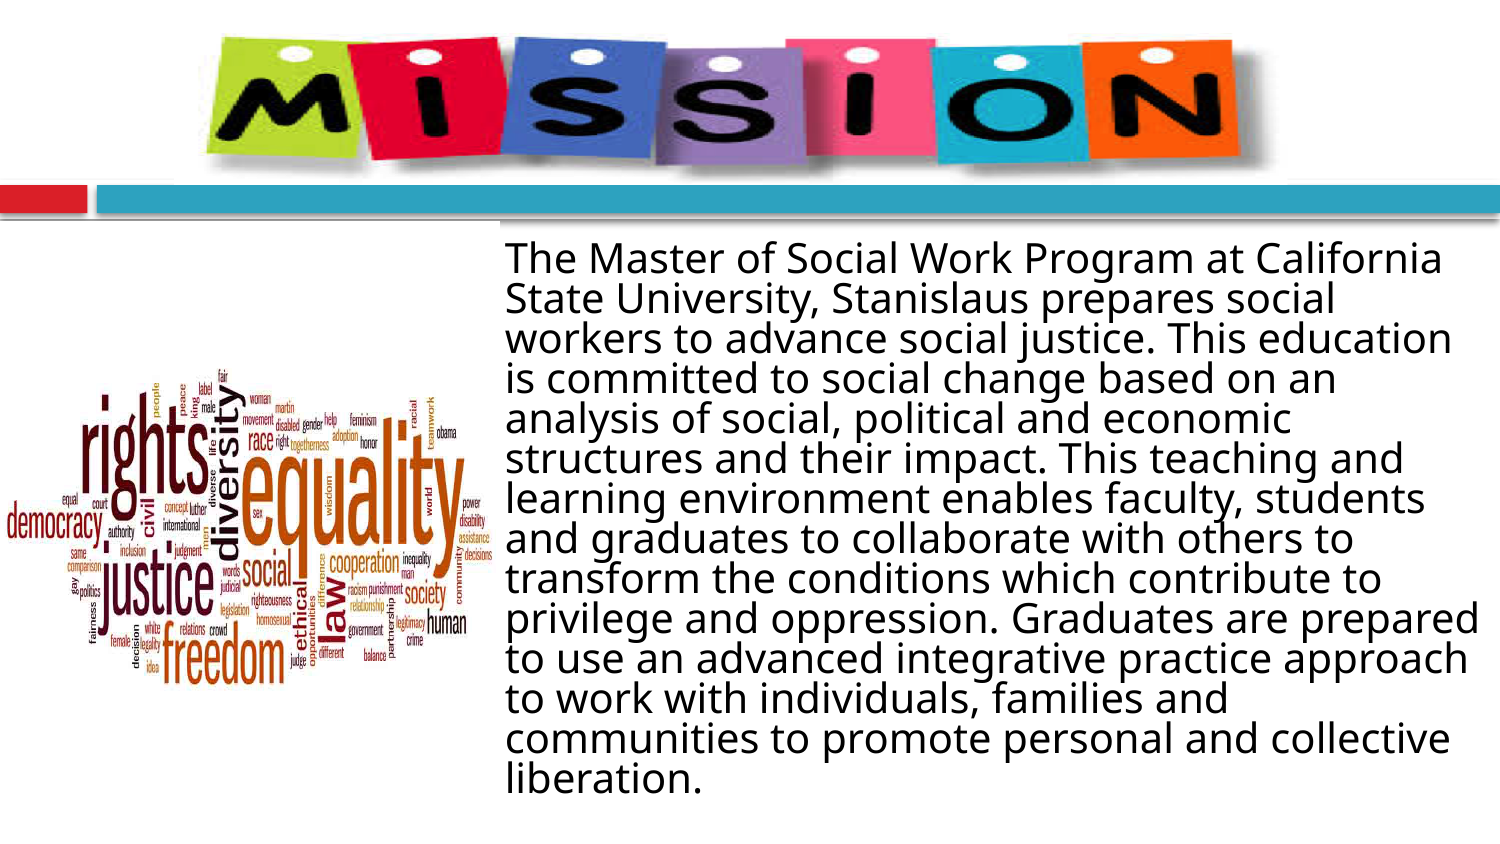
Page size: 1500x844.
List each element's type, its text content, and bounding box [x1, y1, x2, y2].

list The Master of Social Work Program at California State University, Stanislaus prepares social workers to advance social justice. This education is committed to social change based on an analysis of social, political and economic structures and their impact. This teaching and learning environment enables faculty, students and graduates to collaborate with others to transform the conditions which contribute to privilege and oppression. Graduates are prepared to use an advanced integrative practice approach to work with individuals, families and communities to promote personal and collective liberation. [437, 234, 1500, 844]
picture [0, 221, 501, 832]
picture [174, 0, 1288, 185]
